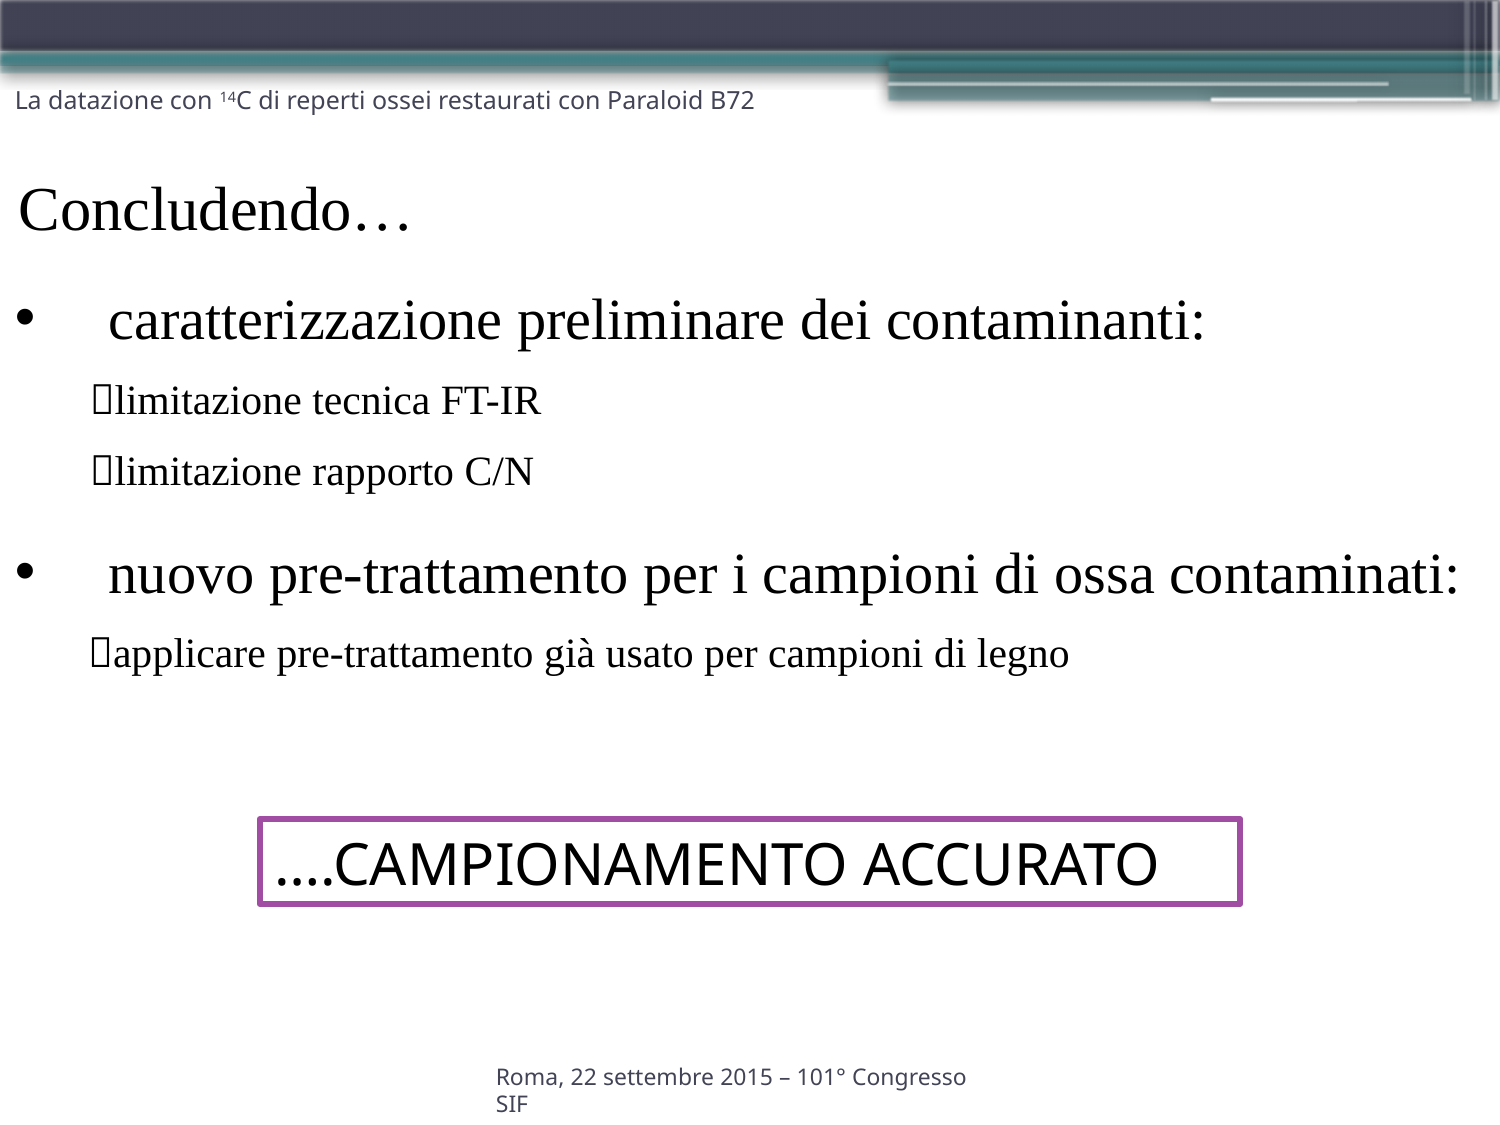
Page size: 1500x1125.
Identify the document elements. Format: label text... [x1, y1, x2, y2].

text_box caratterizzazione preliminare dei contaminanti: limitazione tecnica FT-IR limitazione rapporto C/N nuovo pre-trattamento per i campioni di ossa contaminati: applicare pre-trattamento già usato per campioni di legno [0, 274, 1500, 754]
text_box Concludendo… [3, 160, 679, 251]
title La datazione con 14C di reperti ossei restaurati con Paraloid B72 [0, 70, 891, 129]
text_box ….CAMPIONAMENTO ACCURATO [257, 816, 1243, 907]
text_box Roma, 22 settembre 2015 – 101° Congresso SIF [481, 1054, 1019, 1125]
